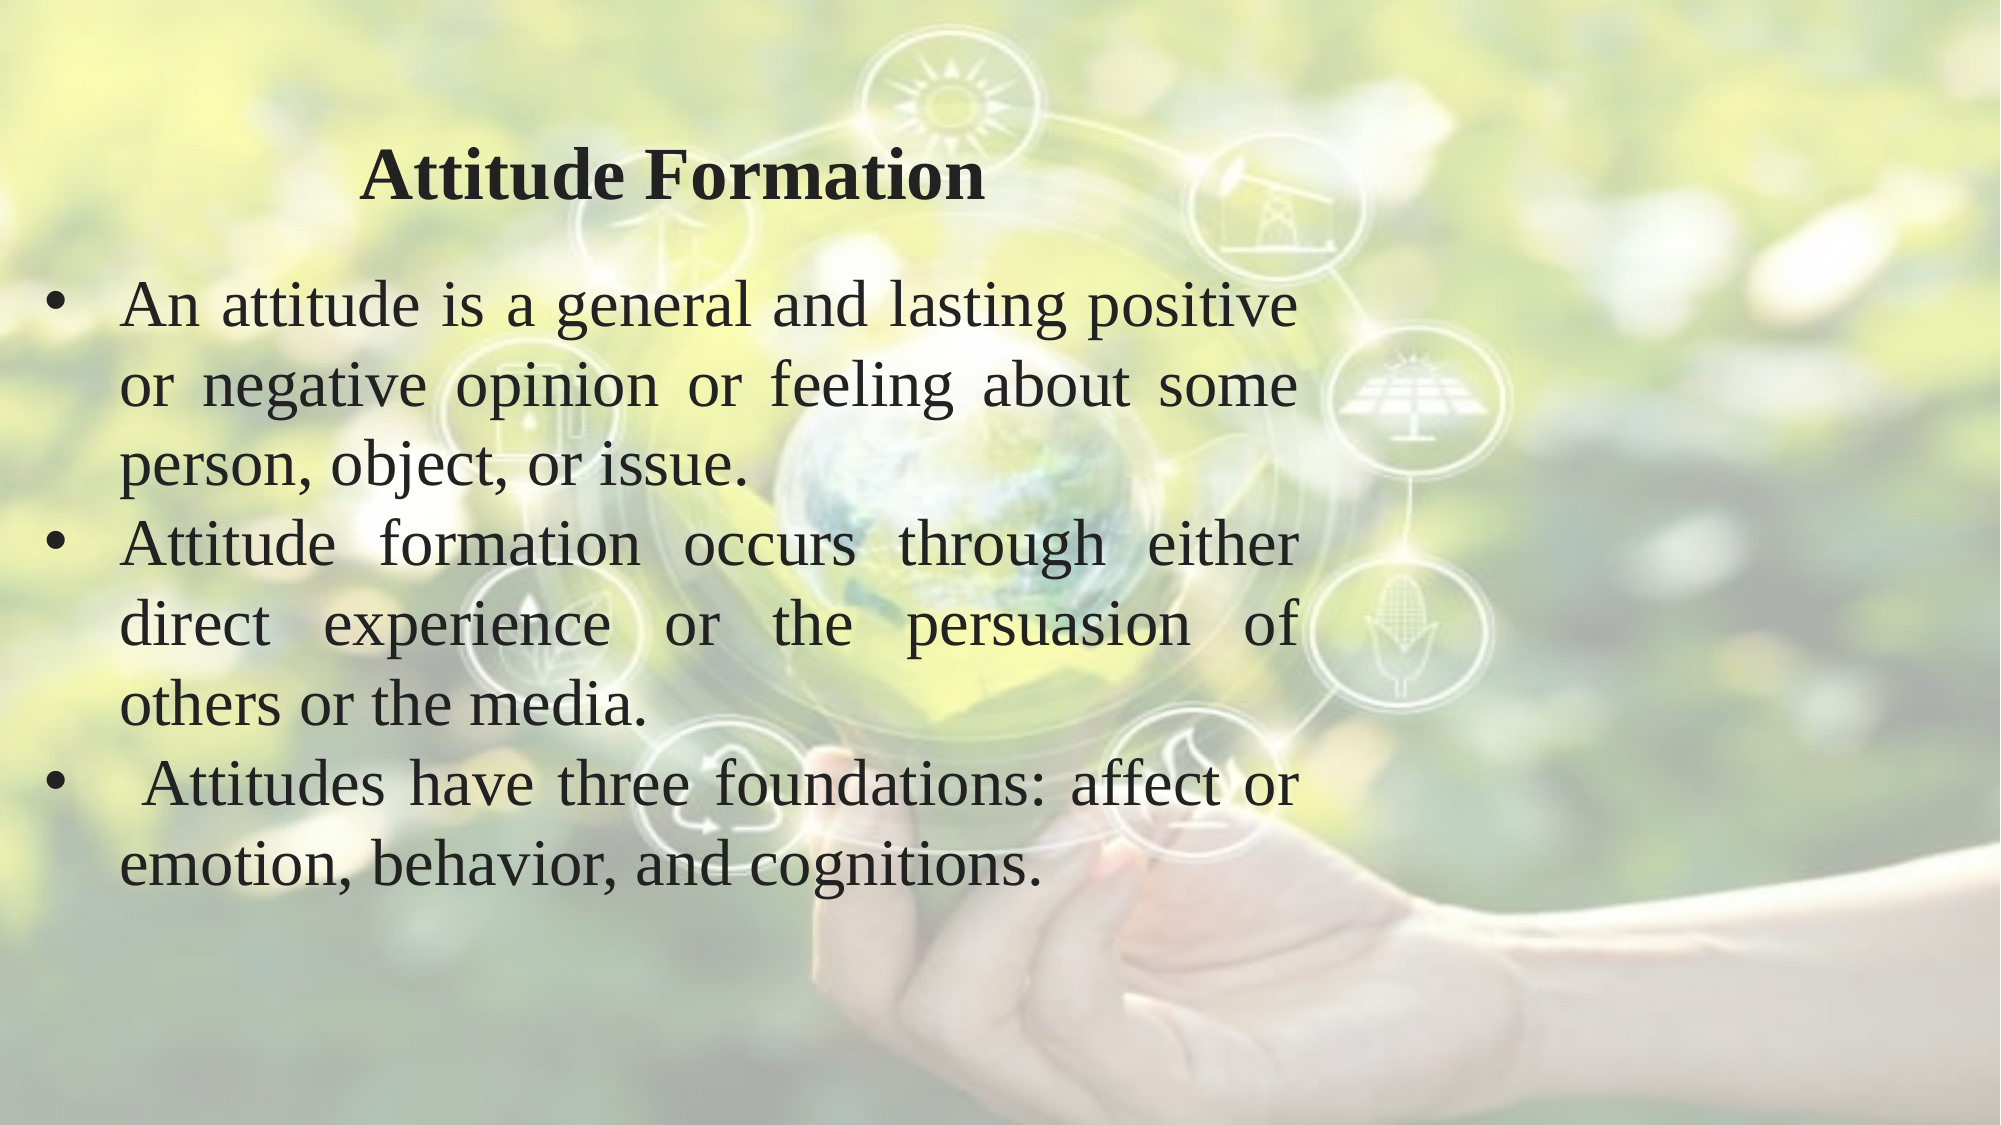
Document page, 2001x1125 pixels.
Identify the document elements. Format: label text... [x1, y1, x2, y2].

text_box Attitude Formation An attitude is a general and lasting positive or negative opinion or feeling about some person, object, or issue. Attitude formation occurs through either direct experience or the persuasion of others or the media. Attitudes have three foundations: affect or emotion, behavior, and cognitions. [29, 61, 1317, 907]
